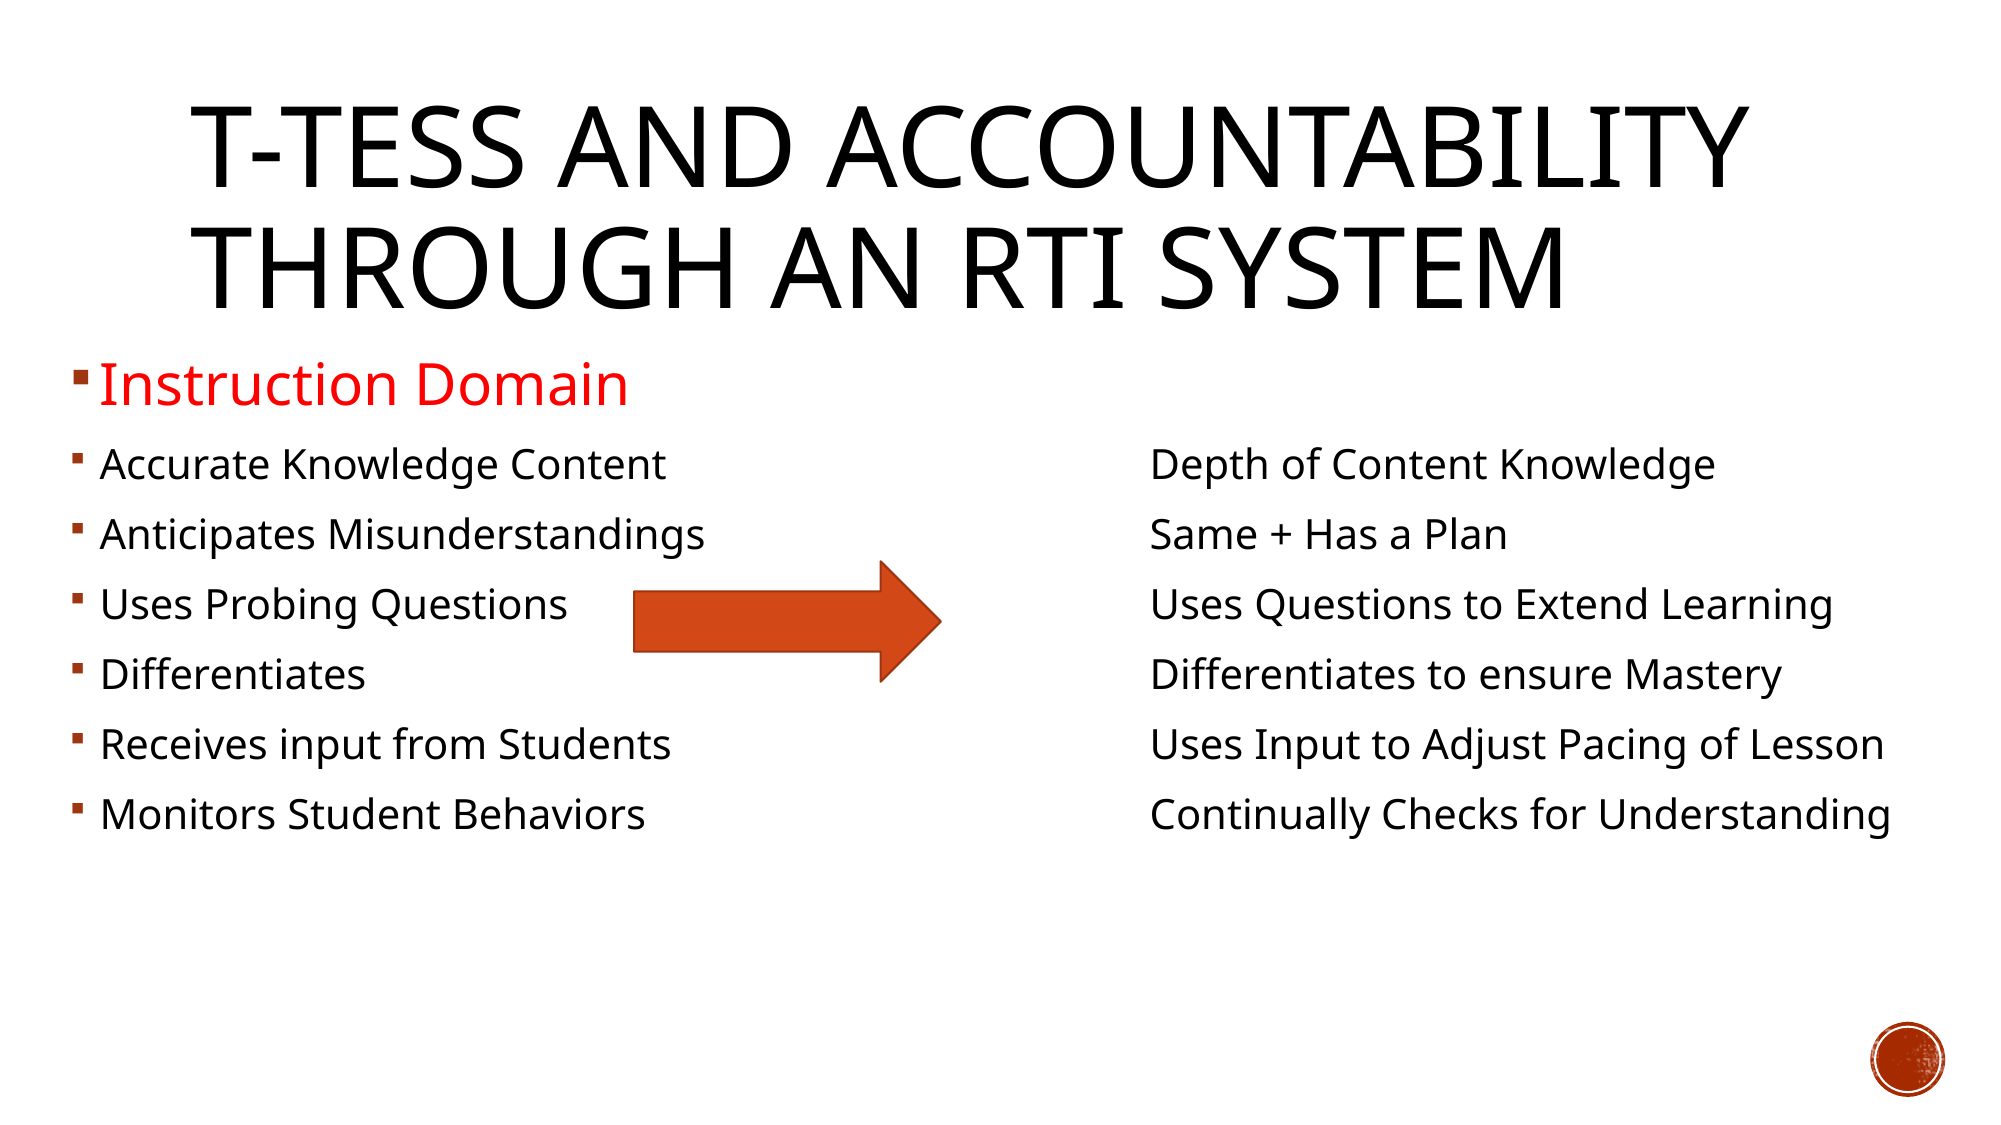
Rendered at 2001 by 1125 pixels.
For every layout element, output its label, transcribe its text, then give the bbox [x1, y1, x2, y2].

list Instruction Domain Accurate Knowledge Content Depth of Content Knowledge Anticipates Misunderstandings Same + Has a Plan Uses Probing Questions Uses Questions to Extend Learning Differentiates Differentiates to ensure Mastery Receives input from Students Uses Input to Adjust Pacing of Lesson Monitors Student Behaviors Continually Checks for Understanding [54, 348, 1932, 1013]
title T-TESS and Accountability Through an RTI System [175, 79, 1826, 344]
text_box [633, 560, 942, 683]
